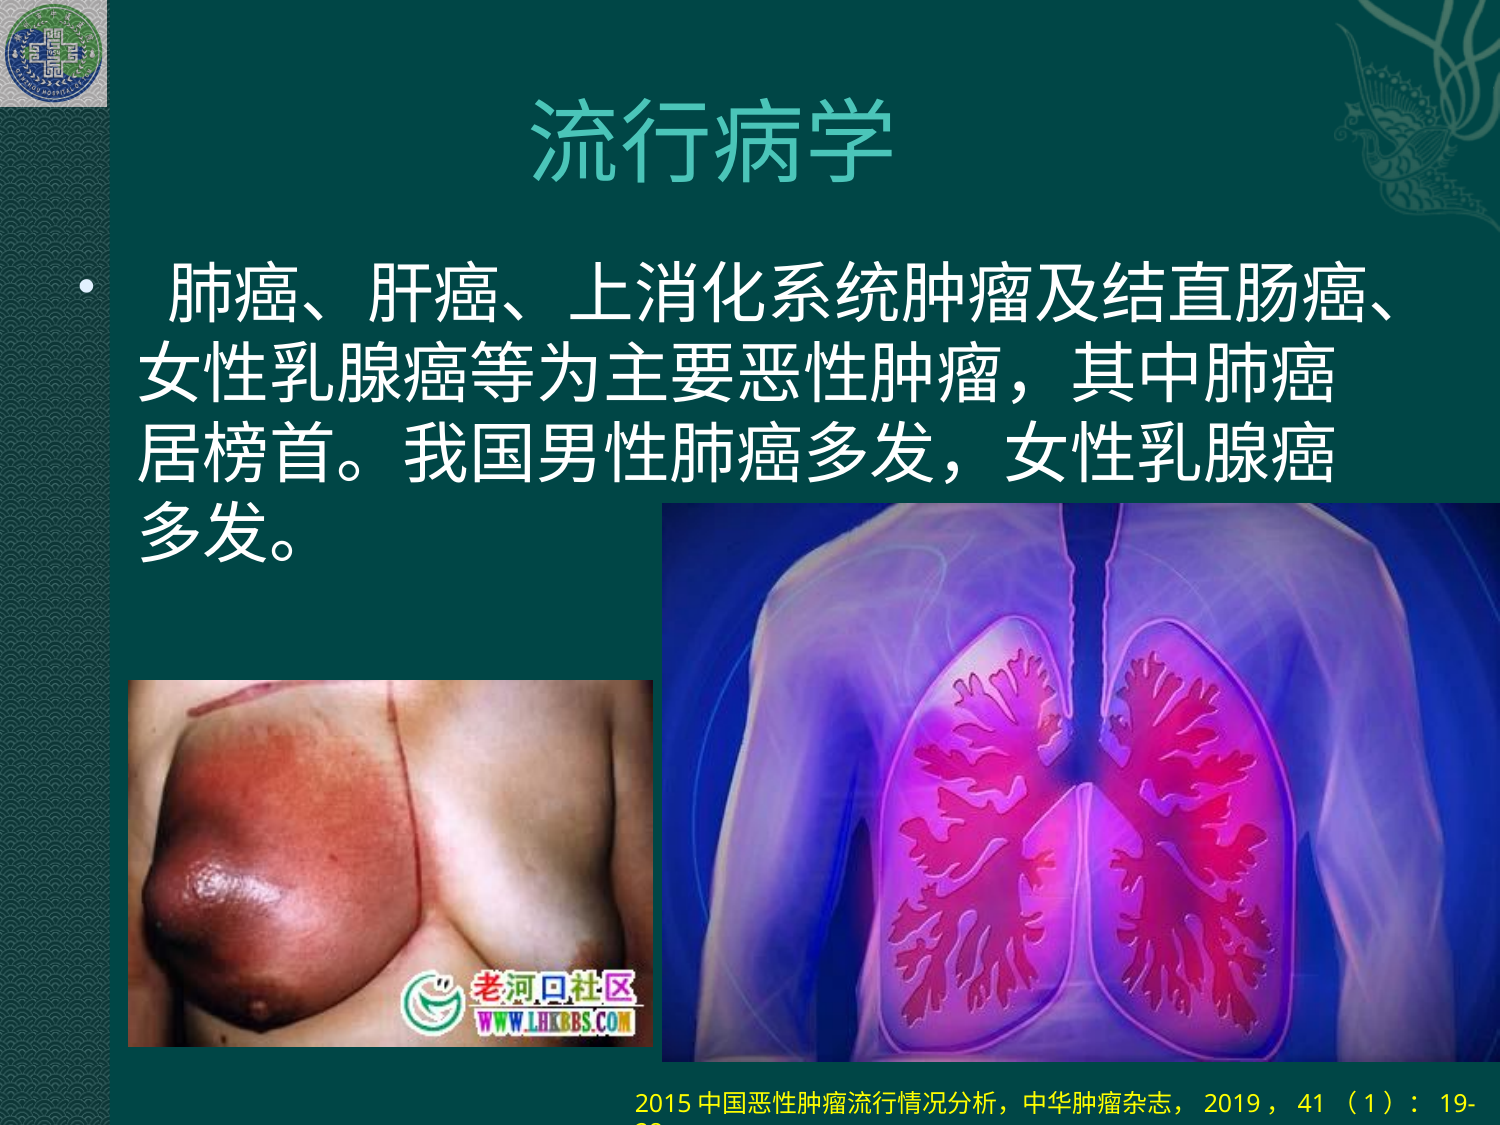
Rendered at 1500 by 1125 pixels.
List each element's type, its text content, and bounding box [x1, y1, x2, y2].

picture [128, 680, 653, 1048]
text_box 2015中国恶性肿瘤流行情况分析，中华肿瘤杂志，2019，41（1）：19-28 [620, 1079, 1500, 1125]
title 流行病学 [75, 45, 1351, 233]
list 肺癌、肝癌、上消化系统肿瘤及结直肠癌、女性乳腺癌等为主要恶性肿瘤，其中肺癌居榜首。我国男性肺癌多发，女性乳腺癌多发。 [64, 243, 1416, 987]
picture [661, 502, 1500, 1063]
picture [0, 0, 110, 1125]
